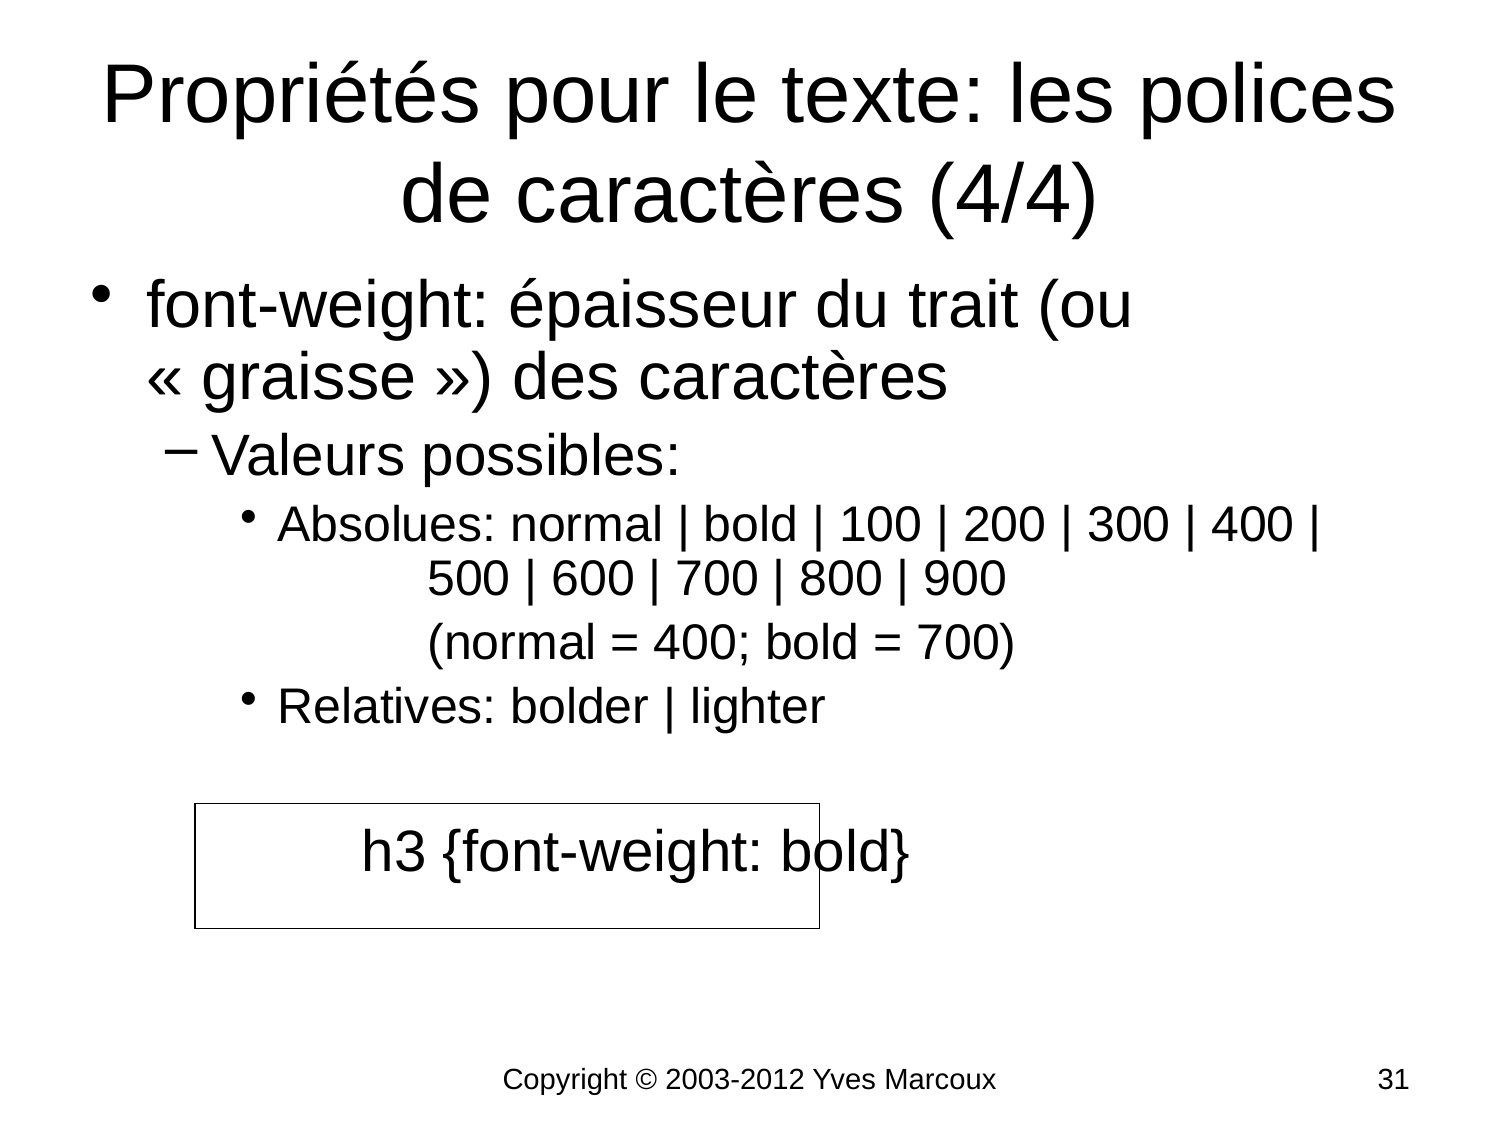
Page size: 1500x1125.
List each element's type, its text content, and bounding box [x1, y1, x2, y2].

slide_number 31 [1074, 1024, 1426, 1103]
title Propriétés pour le texte: les polices de caractères (4/4) [74, 44, 1426, 233]
text_box [194, 803, 820, 929]
footer Copyright © 2003-2012 Yves Marcoux [430, 1024, 1070, 1103]
list font-weight: épaisseur du trait (ou « graisse ») des caractères Valeurs possibles: Absolues: normal | bold | 100 | 200 | 300 | 400 | 500 | 600 | 700 | 800 | 900 (normal = 400; bold = 700) Relatives: bolder | lighter h3 {font-weight: bold} [74, 262, 1426, 1006]
